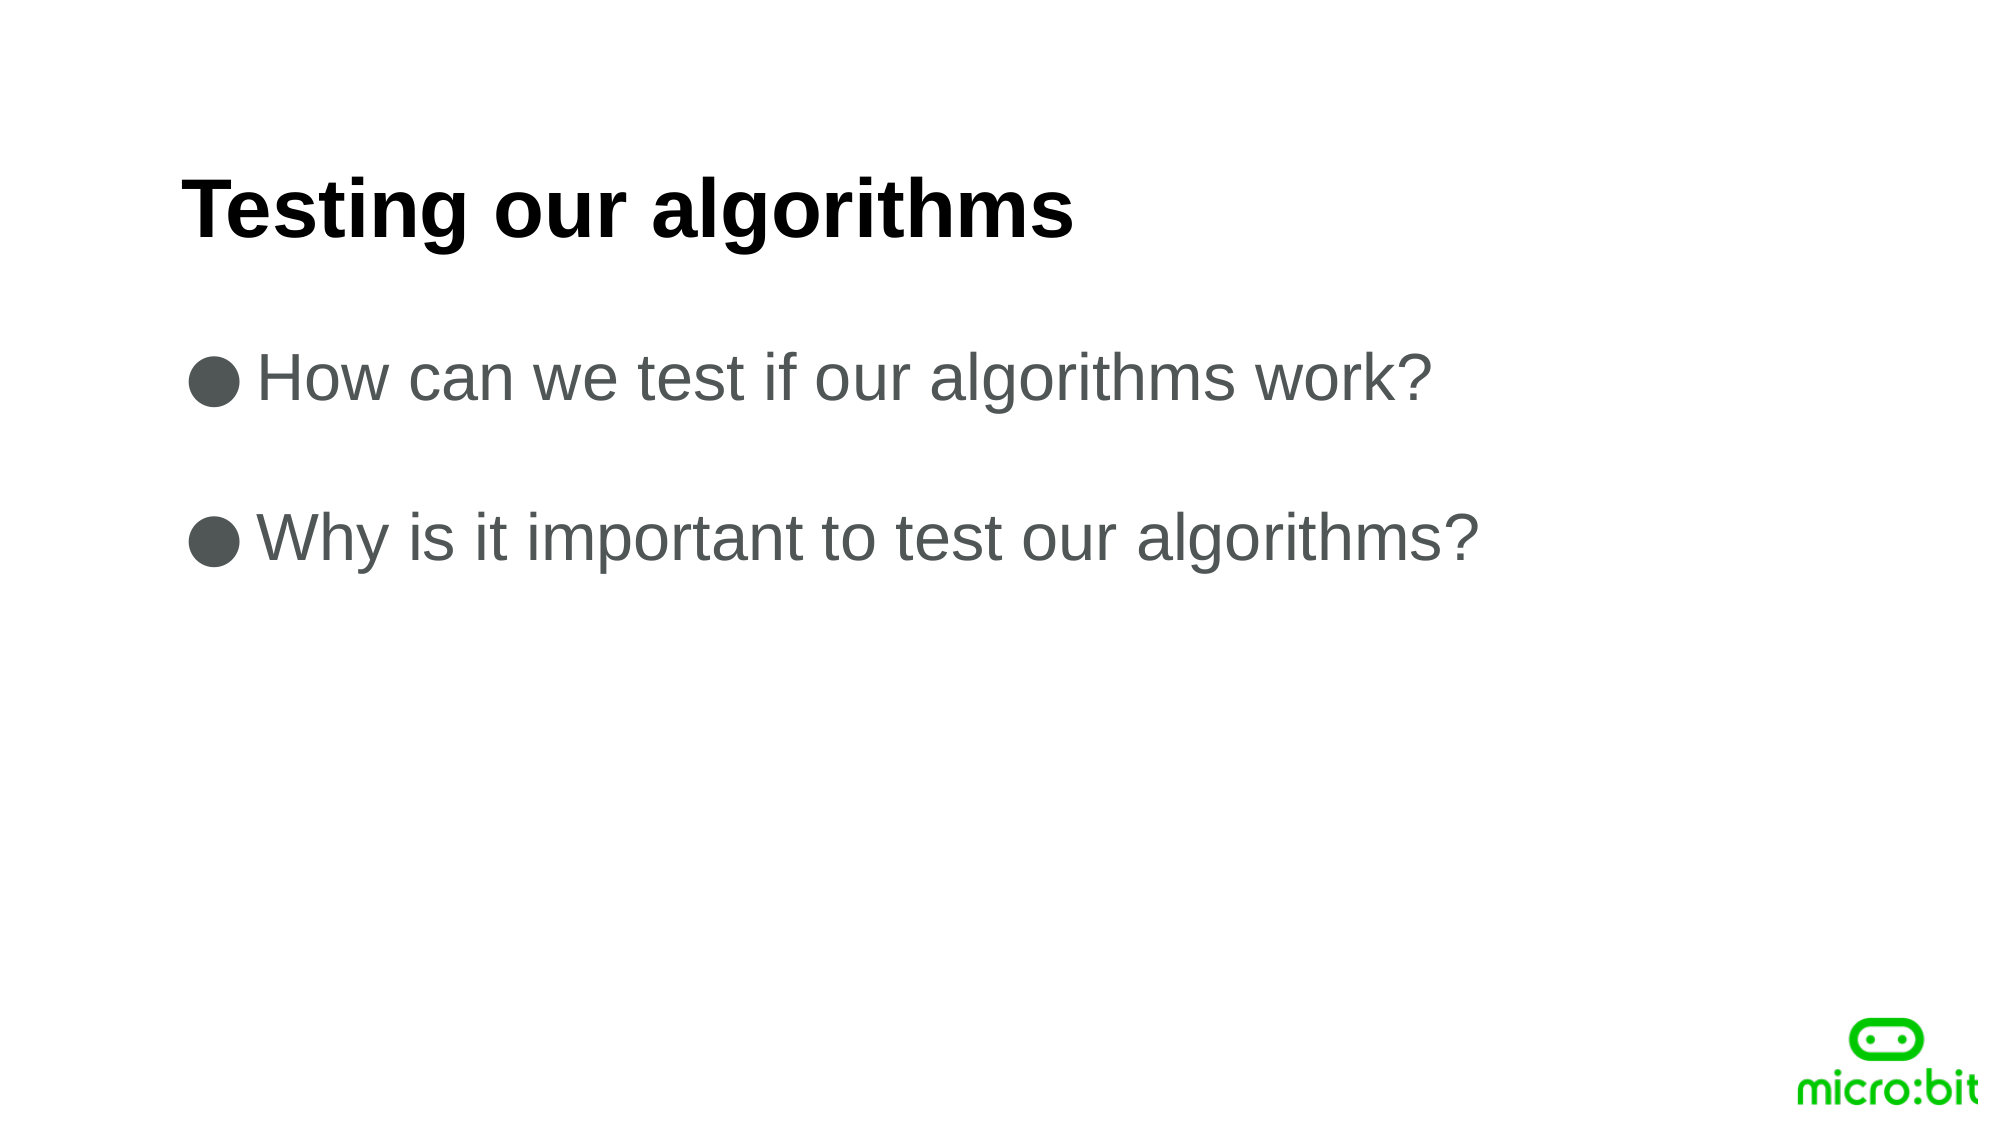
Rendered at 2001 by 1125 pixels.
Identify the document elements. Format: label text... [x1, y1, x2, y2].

text_box Testing our algorithms How can we test if our algorithms work? Why is it important to test our algorithms? [166, 60, 1918, 884]
picture [1797, 1017, 1978, 1106]
